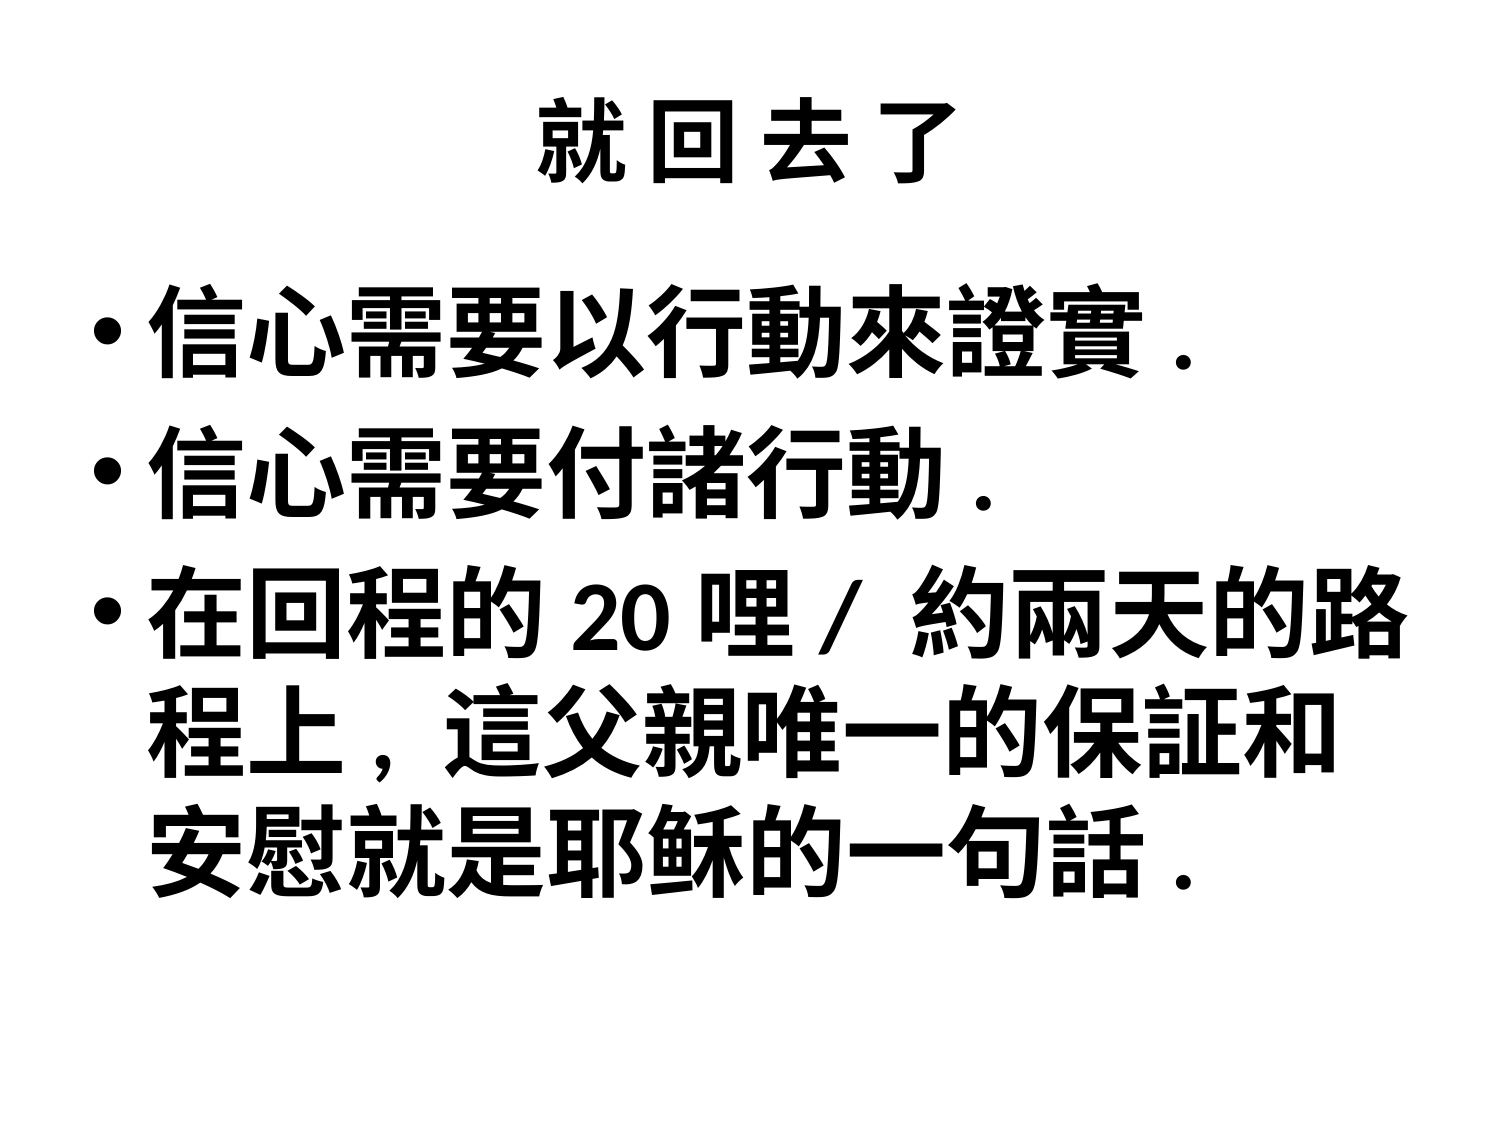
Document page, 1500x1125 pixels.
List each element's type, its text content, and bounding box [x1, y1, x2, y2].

title 就 回 去 了 [75, 45, 1425, 233]
list 信心需要以行動來證實. 信心需要付諸行動. 在回程的20哩/ 約兩天的路程上, 這父親唯一的保証和安慰就是耶稣的一句話. [75, 262, 1425, 1005]
